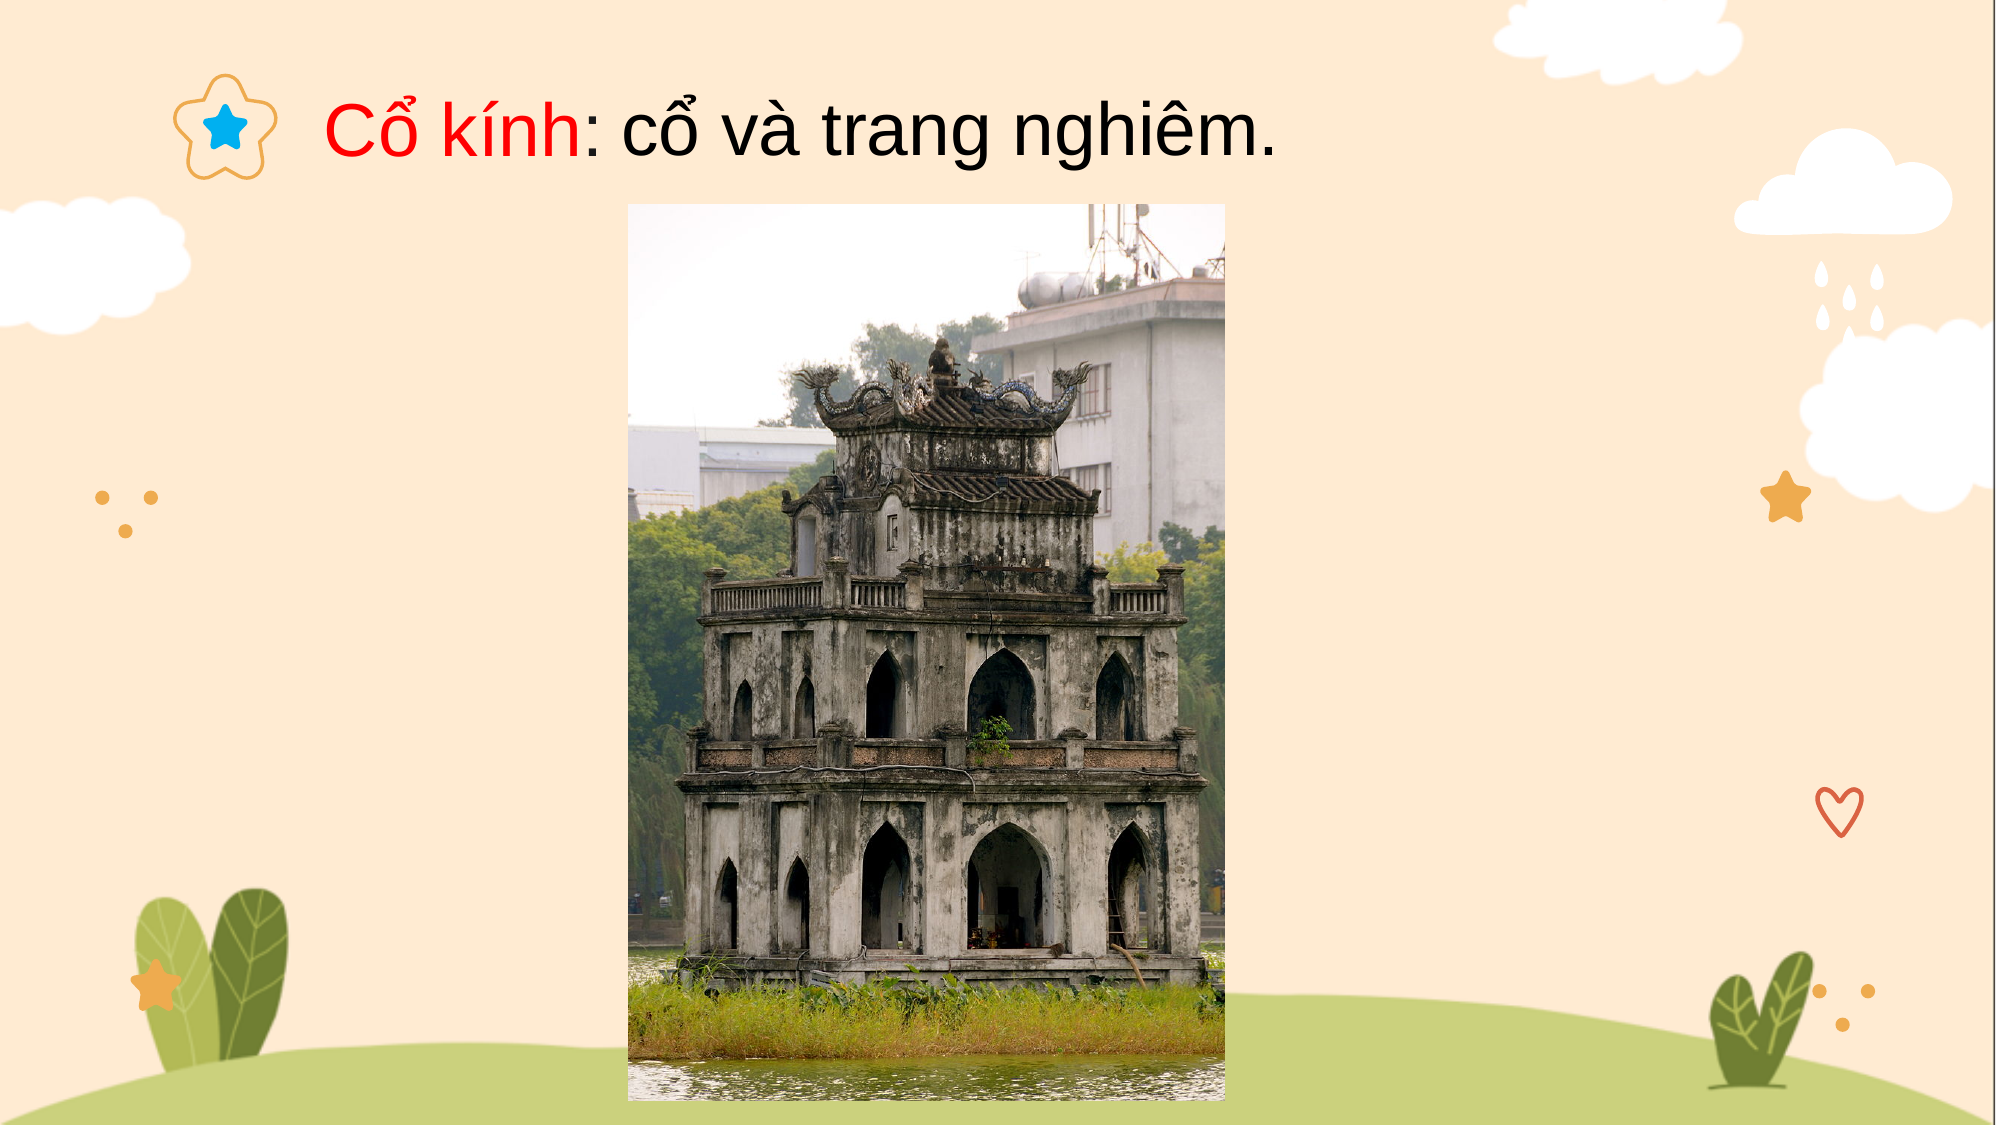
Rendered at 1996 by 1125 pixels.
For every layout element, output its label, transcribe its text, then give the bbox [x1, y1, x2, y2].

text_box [171, 73, 280, 181]
text_box cổ và trang nghiêm. [606, 73, 1586, 179]
text_box Cổ kính: [309, 73, 606, 179]
picture [0, 0, 1996, 1125]
